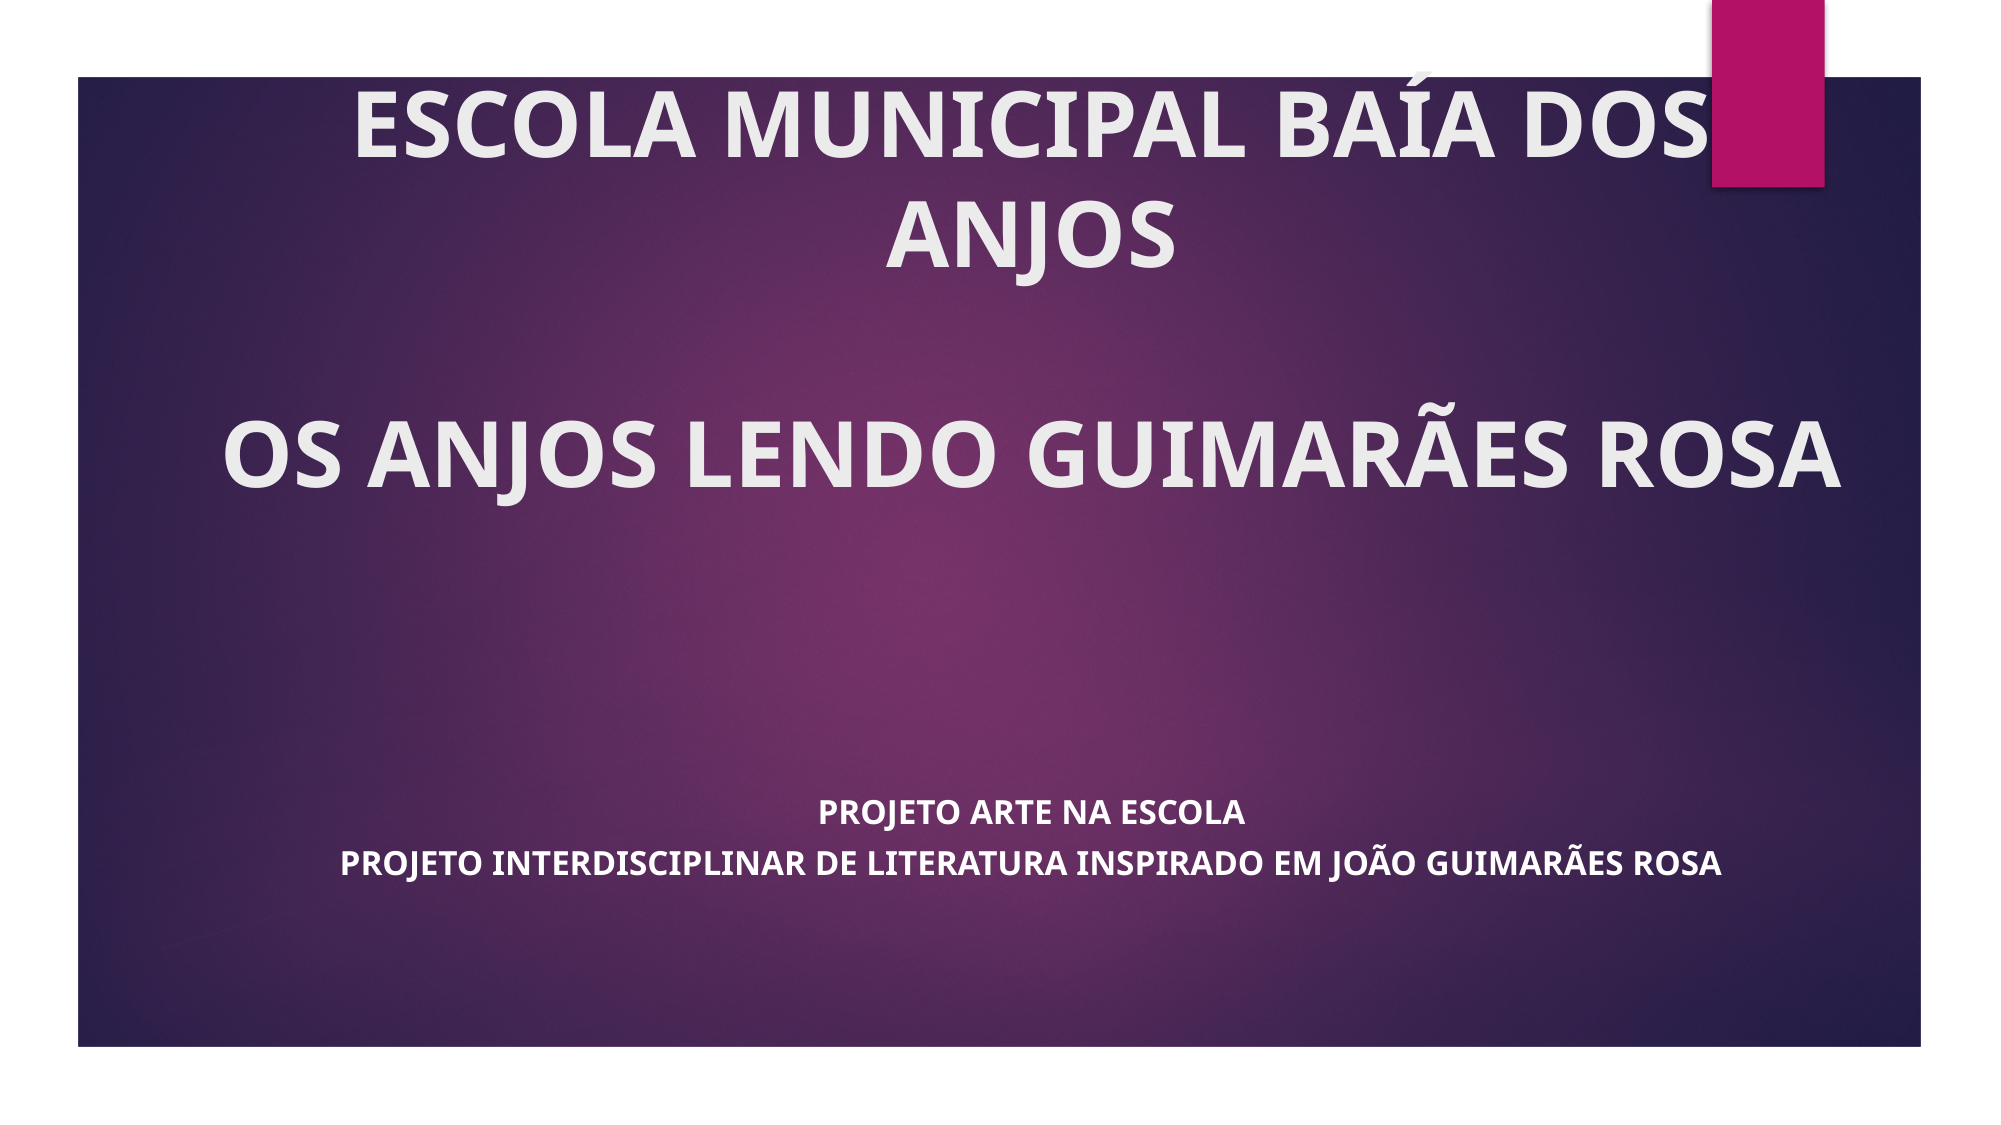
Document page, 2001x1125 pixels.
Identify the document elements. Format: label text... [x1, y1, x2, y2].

subtitle Projeto Arte na escola PROJETO INTERDISCIPLINAR DE LITERATURA INSPIRADO EM JOÃO GUIMARÃES ROSA [307, 783, 1756, 925]
title ESCOLA MUNICIPAL BAÍA DOS ANJOS OS ANJOS LENDO GUIMARÃES ROSA [189, 135, 1874, 784]
